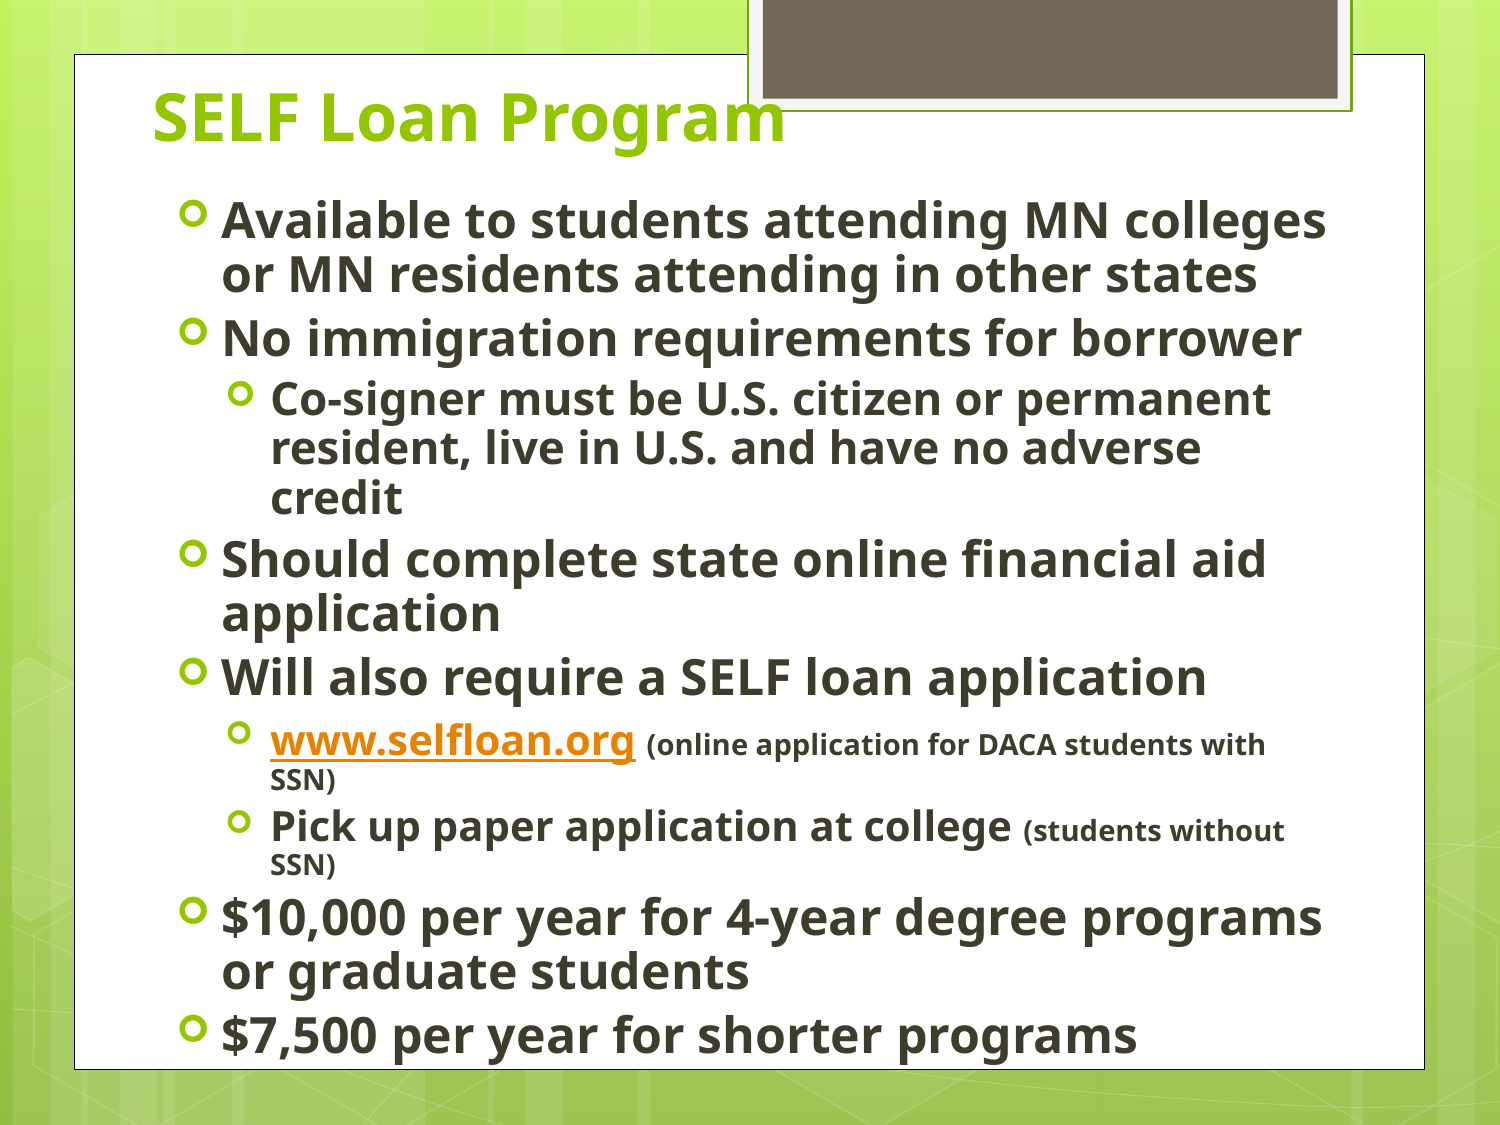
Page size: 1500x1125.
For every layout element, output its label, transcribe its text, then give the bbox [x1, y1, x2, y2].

list Available to students attending MN colleges or MN residents attending in other states No immigration requirements for borrower Co-signer must be U.S. citizen or permanent resident, live in U.S. and have no adverse credit Should complete state online financial aid application Will also require a SELF loan application www.selfloan.org (online application for DACA students with SSN) Pick up paper application at college (students without SSN) $10,000 per year for 4-year degree programs or graduate students $7,500 per year for shorter programs [150, 187, 1350, 1025]
title SELF Loan Program [137, 75, 1400, 163]
